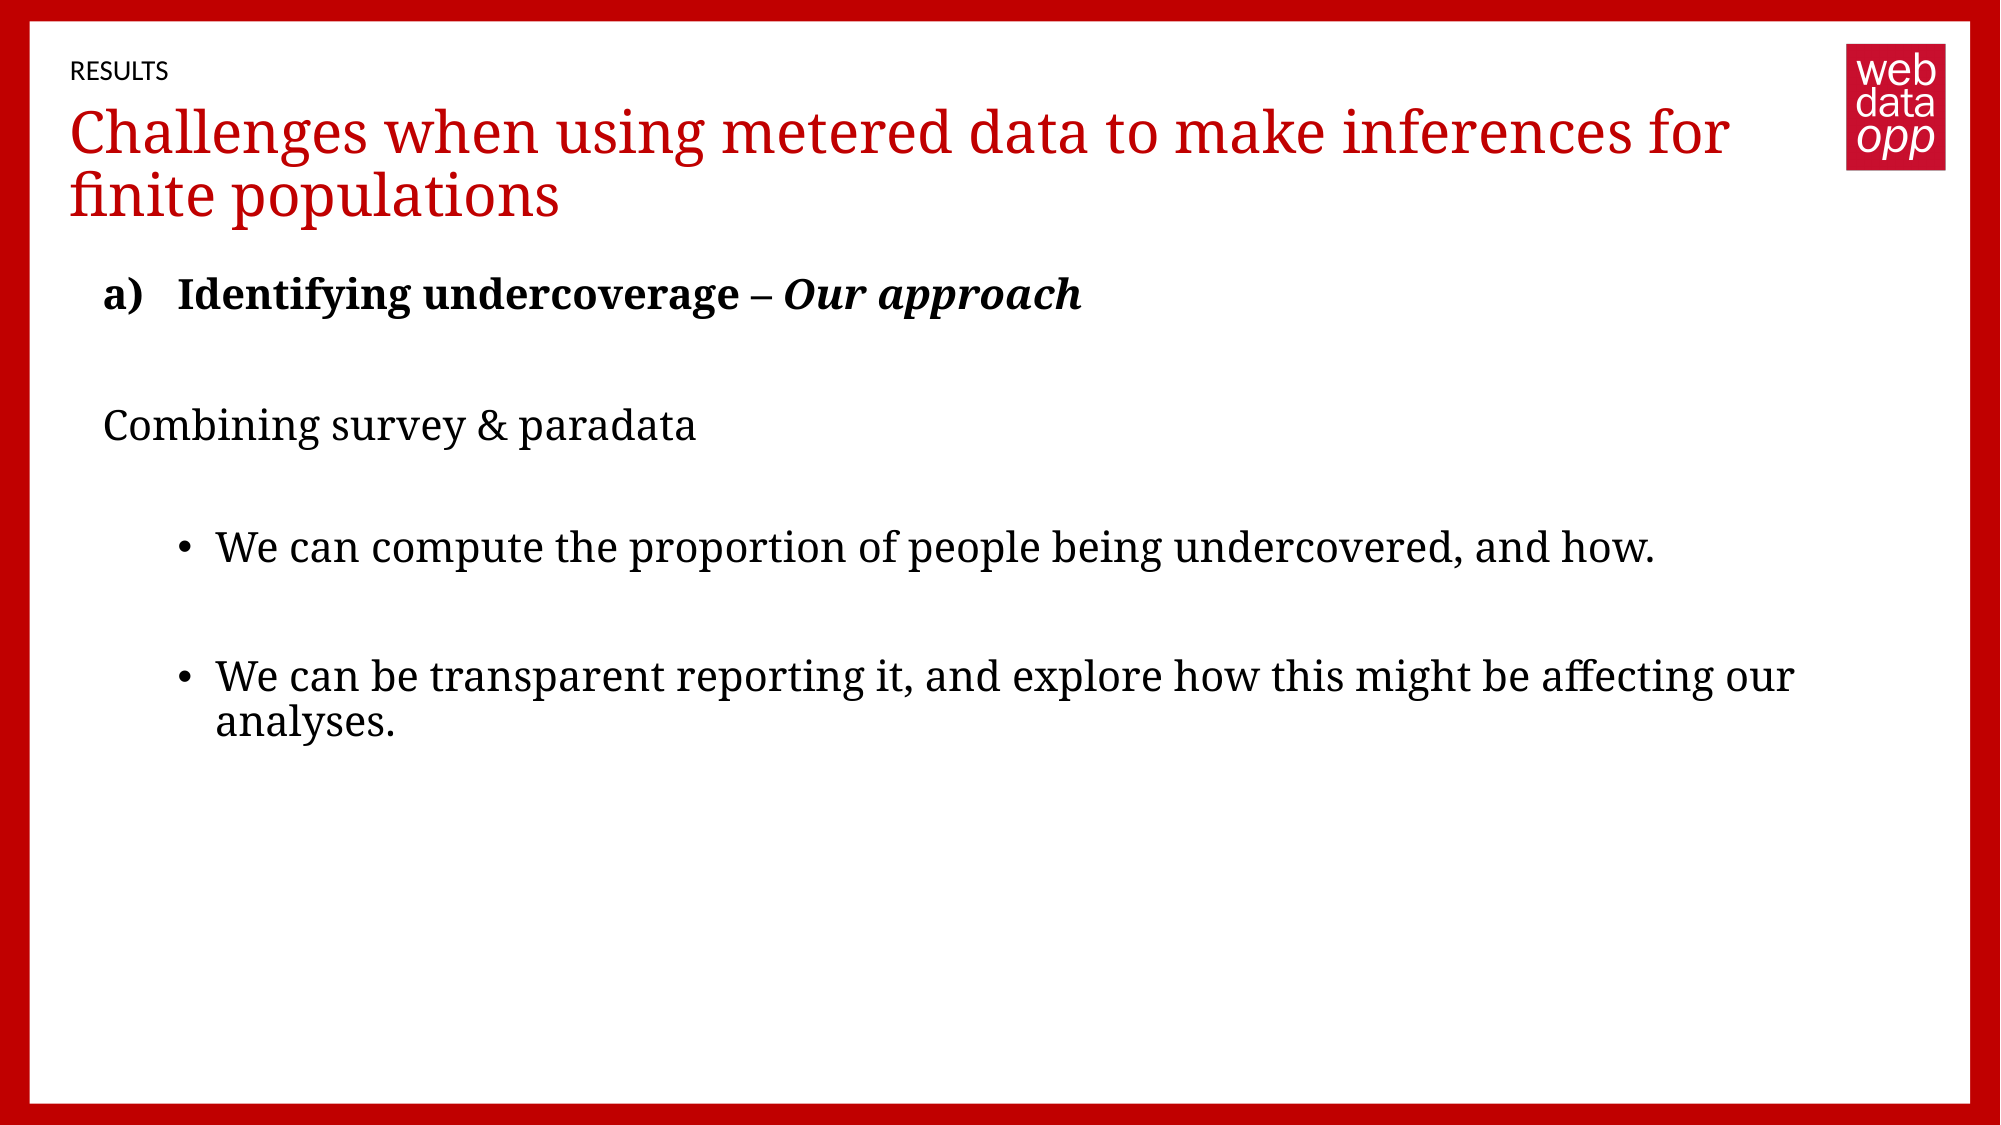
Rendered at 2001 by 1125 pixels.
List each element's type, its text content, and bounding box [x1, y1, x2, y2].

list Identifying undercoverage – Our approach Combining survey & paradata We can compute the proportion of people being undercovered, and how. We can be transparent reporting it, and explore how this might be affecting our analyses. [87, 265, 1913, 1047]
picture [1845, 42, 1948, 174]
title Challenges when using metered data to make inferences for finite populations [54, 130, 1807, 202]
list RESULTS [54, 48, 1747, 95]
